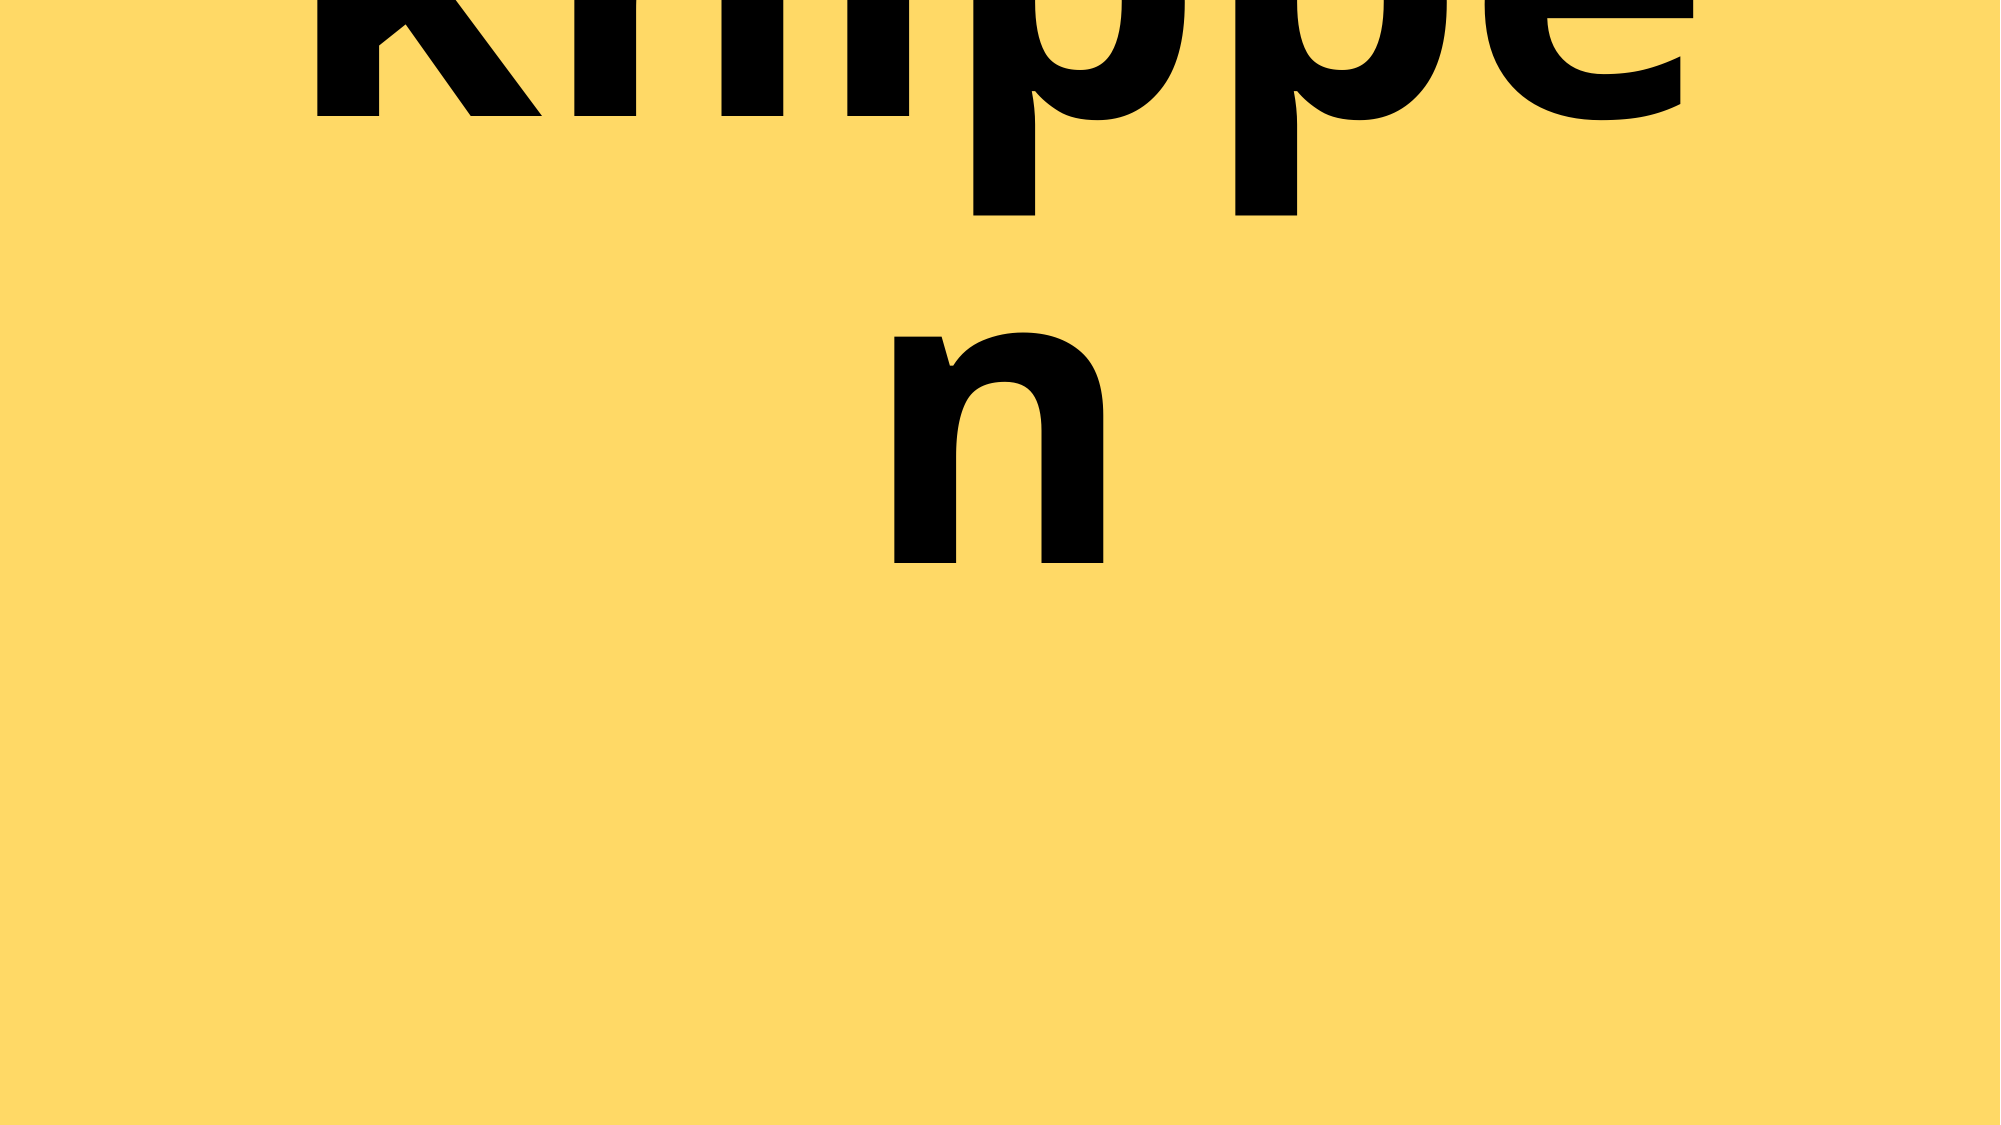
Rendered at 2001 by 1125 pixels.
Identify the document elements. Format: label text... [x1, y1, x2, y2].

title knippen [248, 231, 1749, 661]
